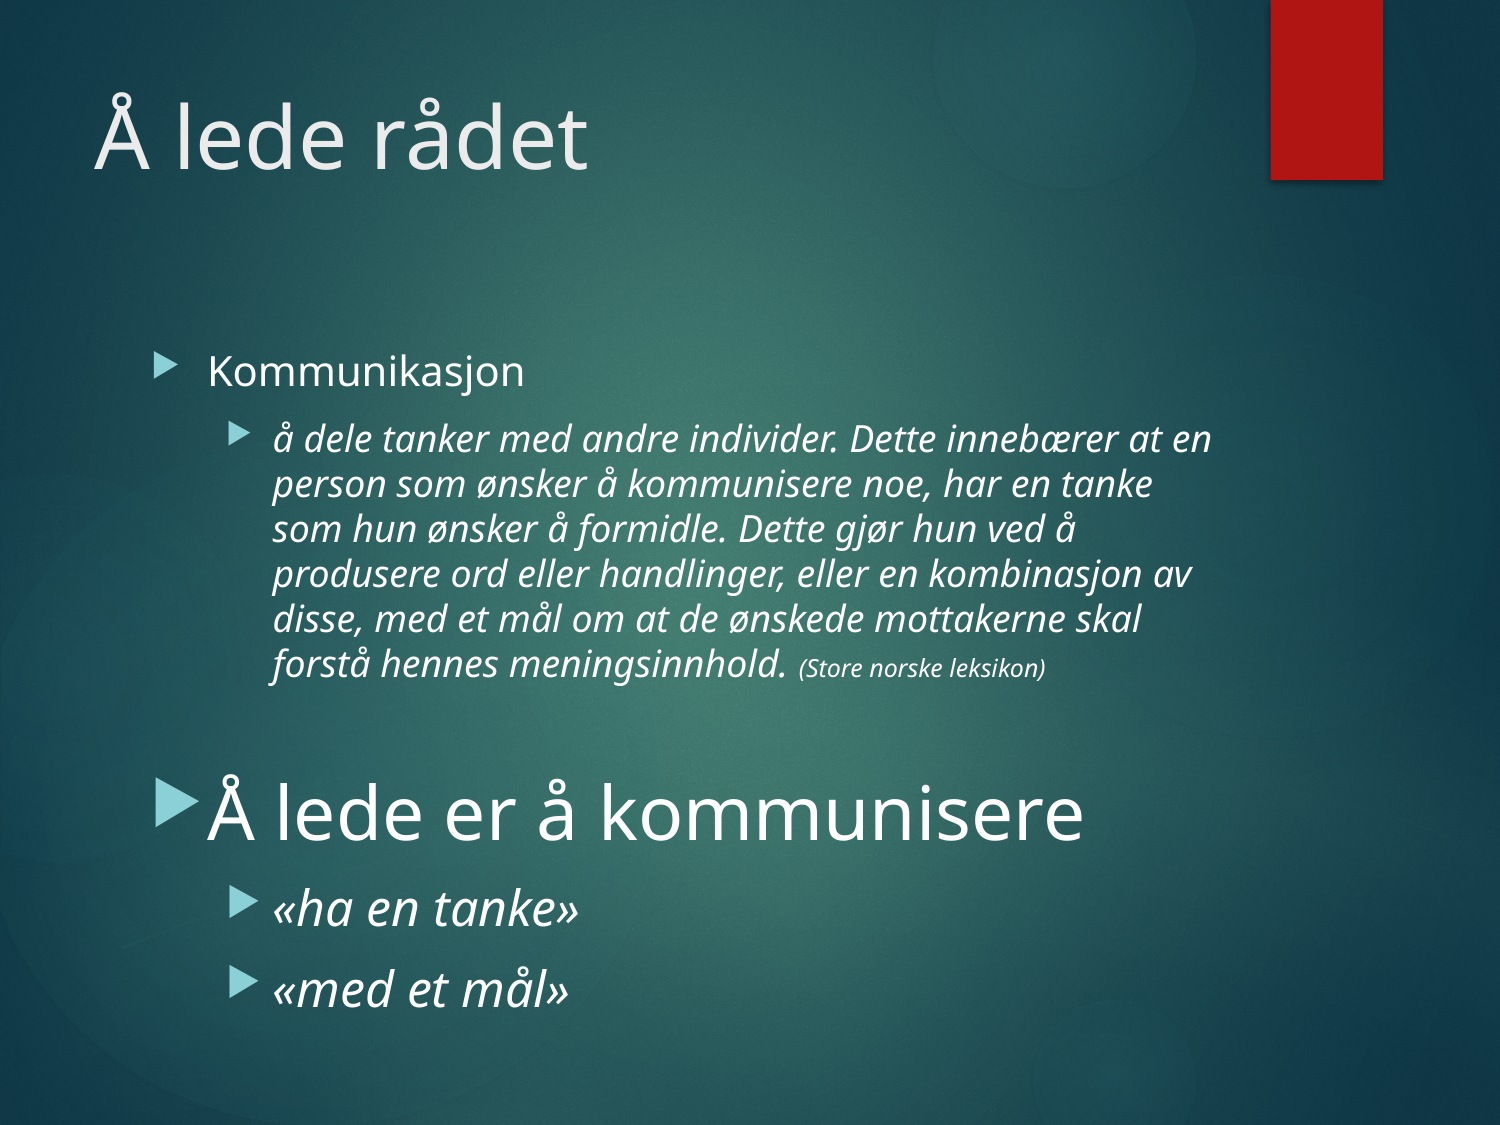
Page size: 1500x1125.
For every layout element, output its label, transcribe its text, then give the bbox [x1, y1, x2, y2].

title Å lede rådet [79, 74, 1237, 304]
list Kommunikasjon å dele tanker med andre individer. Dette innebærer at en person som ønsker å kommunisere noe, har en tanke som hun ønsker å formidle. Dette gjør hun ved å produsere ord eller handlinger, eller en kombinasjon av disse, med et mål om at de ønskede mottakerne skal forstå hennes meningsinnhold. (Store norske leksikon) Å lede er å kommunisere «ha en tanke» «med et mål» [135, 336, 1237, 1025]
